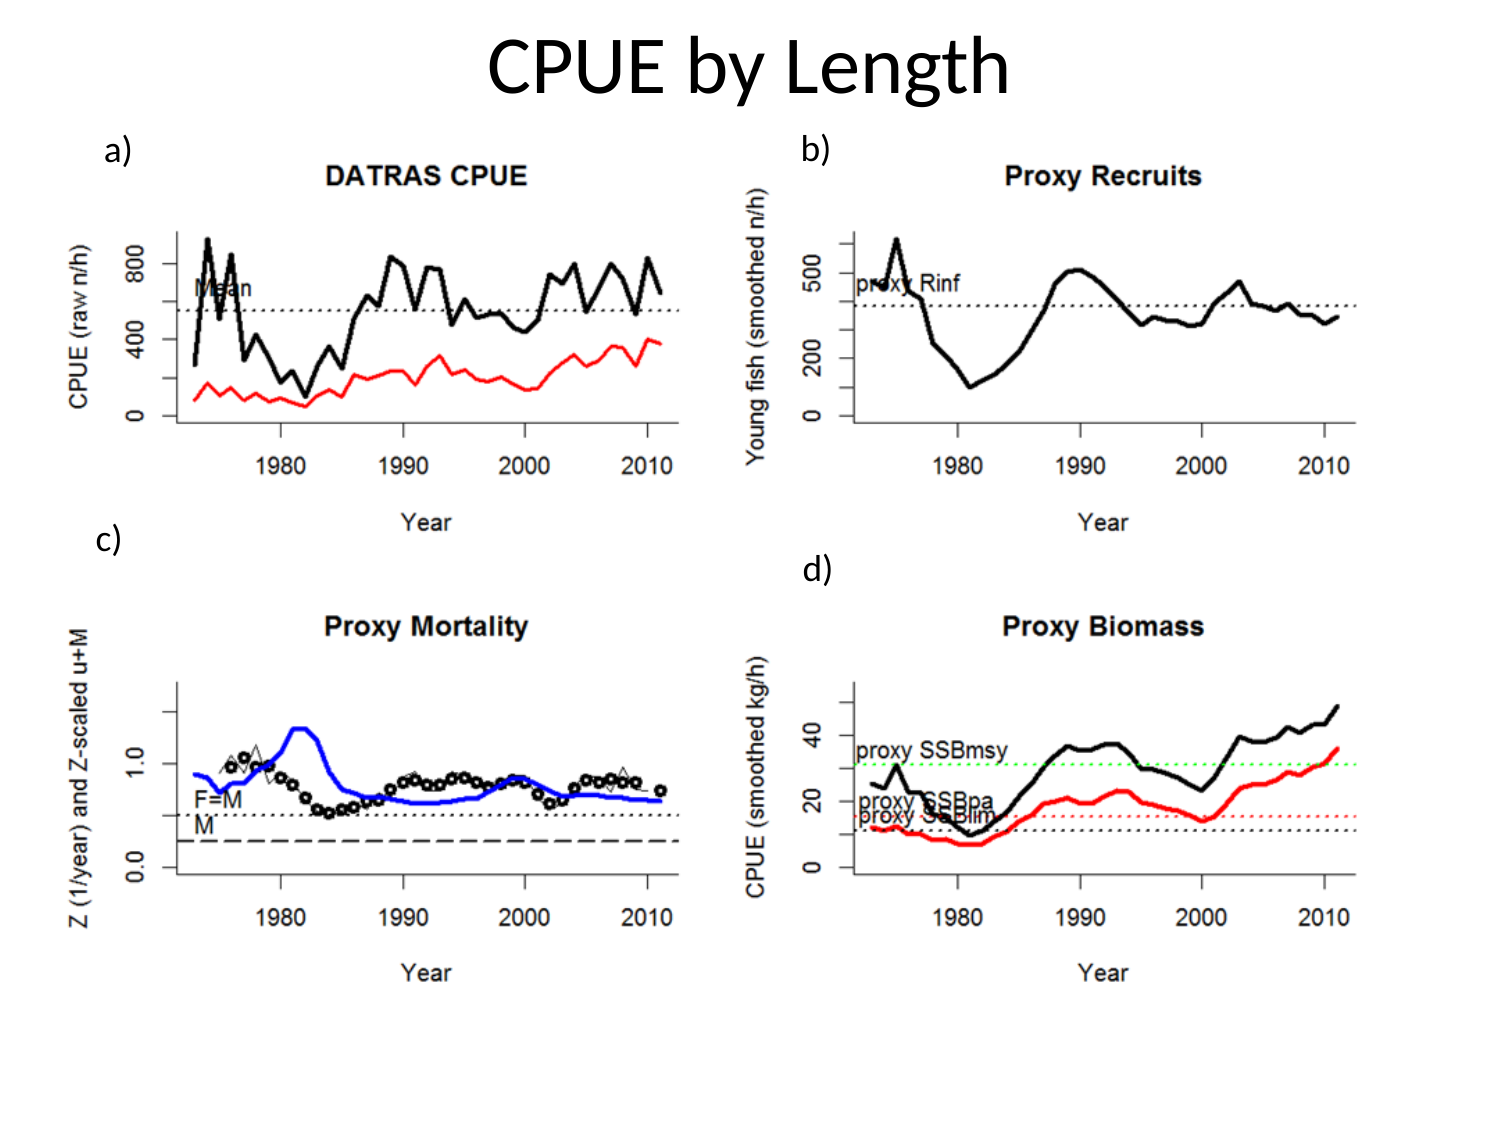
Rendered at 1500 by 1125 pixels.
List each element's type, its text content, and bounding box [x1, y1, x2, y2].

title CPUE by Length [75, 3, 1425, 118]
picture [61, 115, 1415, 1018]
